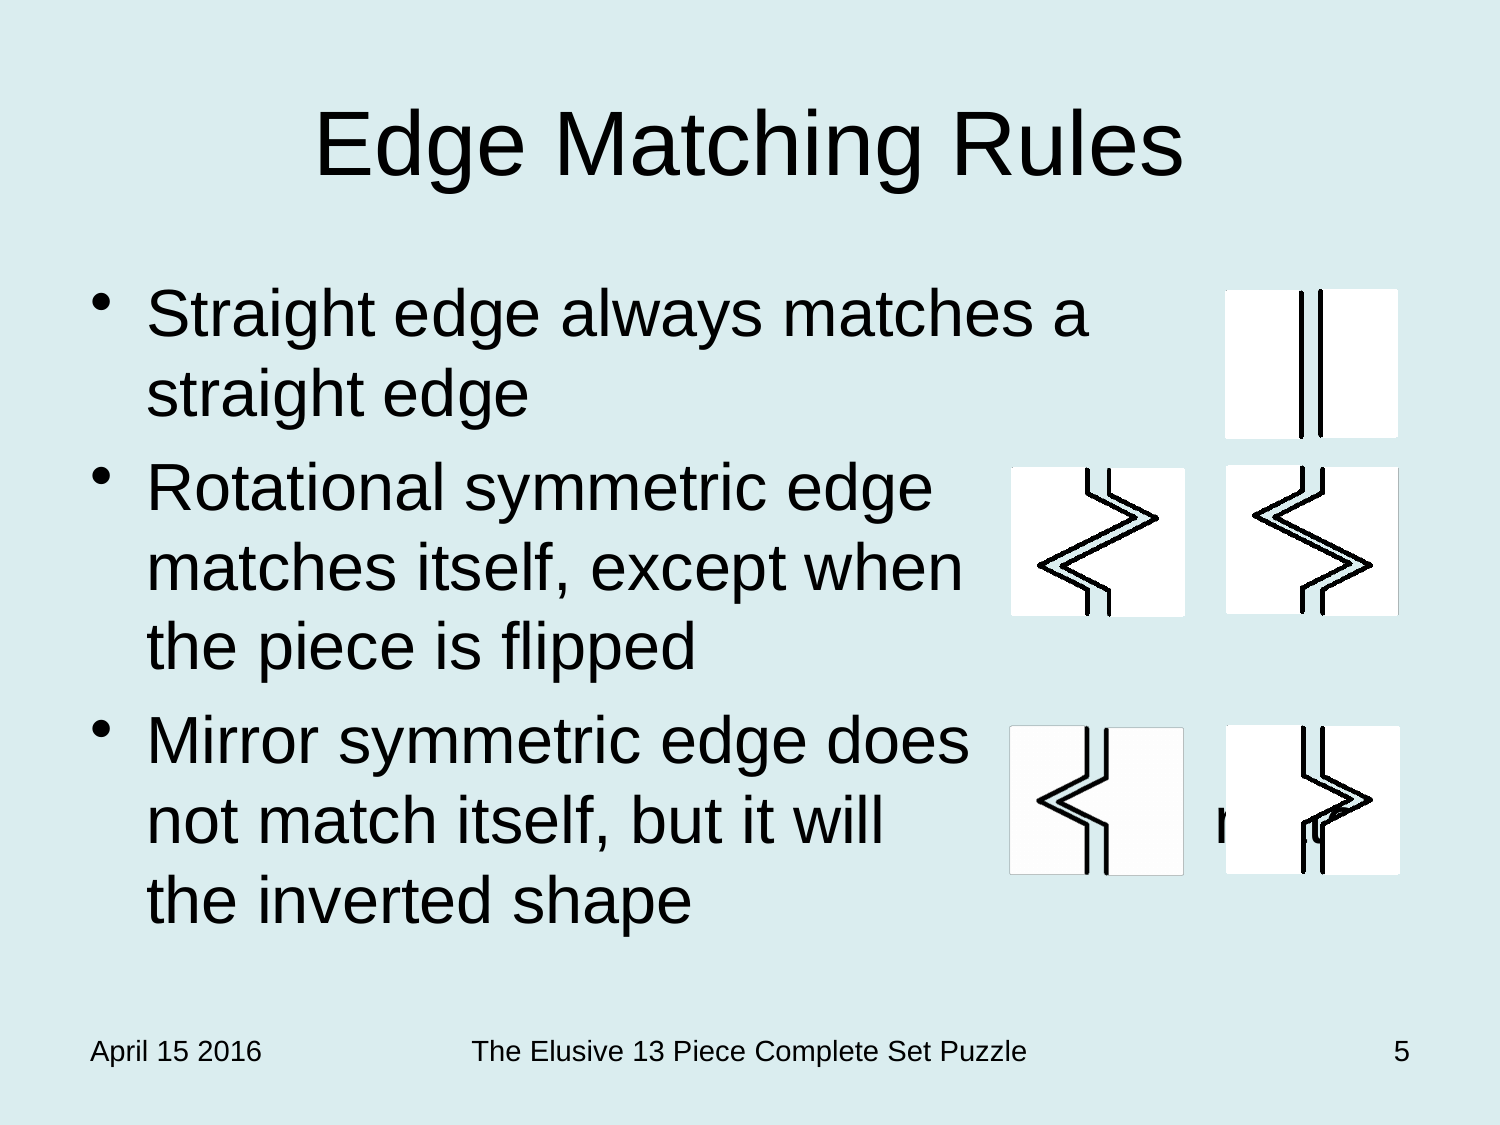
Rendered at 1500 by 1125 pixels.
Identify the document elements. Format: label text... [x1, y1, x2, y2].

picture [1223, 288, 1306, 440]
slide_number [75, 1024, 425, 1103]
picture [1009, 465, 1187, 618]
picture [1316, 287, 1399, 439]
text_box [1008, 724, 1185, 877]
footer The Elusive 13 Piece Complete Set Puzzle [407, 1024, 1093, 1094]
title Edge Matching Rules [75, 45, 1425, 233]
list Straight edge always matches a straight edge Rotational symmetric edge matches itself, except when the piece is flipped Mirror symmetric edge does not match itself, but it will match the inverted shape [75, 262, 1425, 1005]
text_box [1224, 723, 1401, 876]
picture [1224, 463, 1399, 617]
slide_number 5 [1074, 1024, 1425, 1103]
